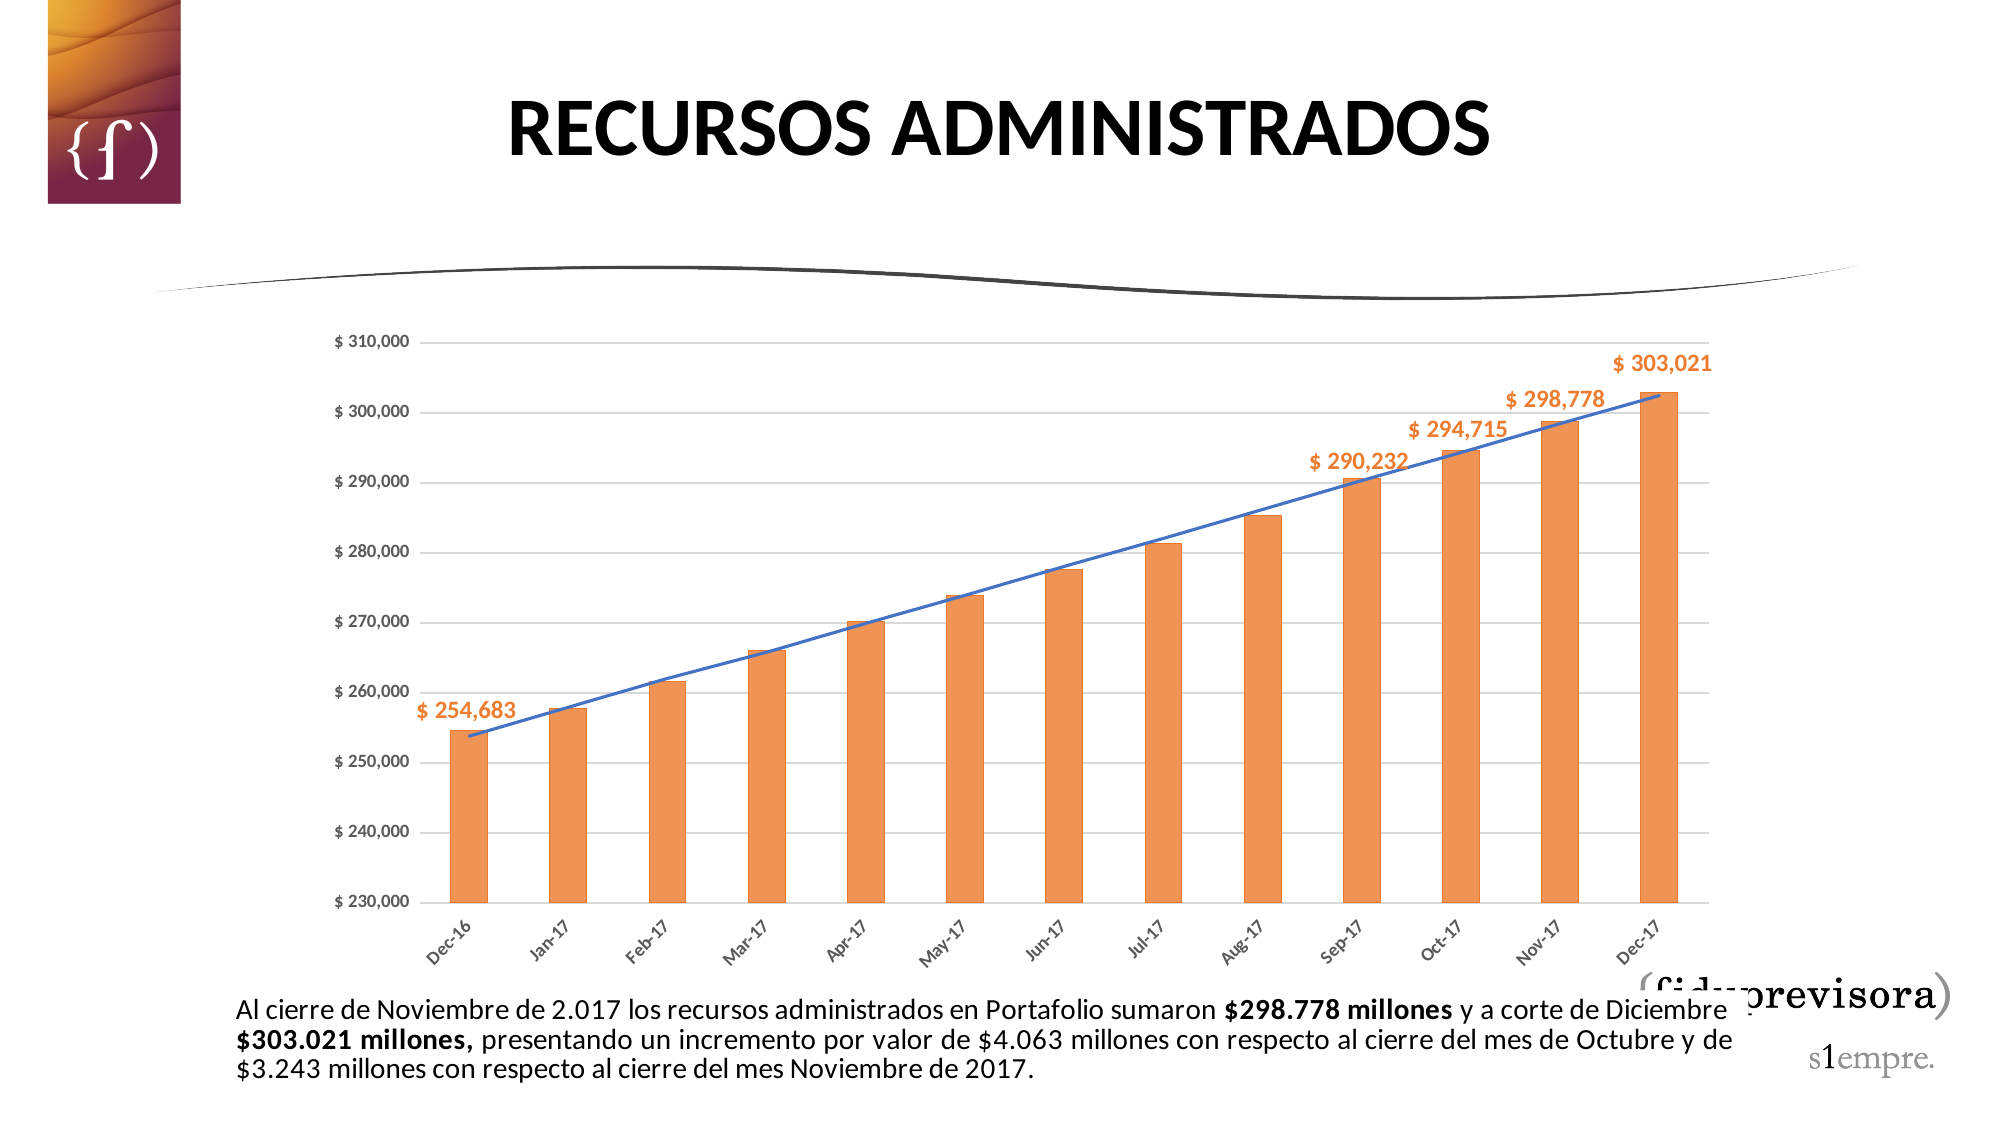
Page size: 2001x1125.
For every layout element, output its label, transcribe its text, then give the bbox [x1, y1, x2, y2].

title RECURSOS ADMINISTRADOS [451, 19, 1549, 237]
chart [221, 262, 1749, 1125]
picture [0, 0, 2000, 1125]
